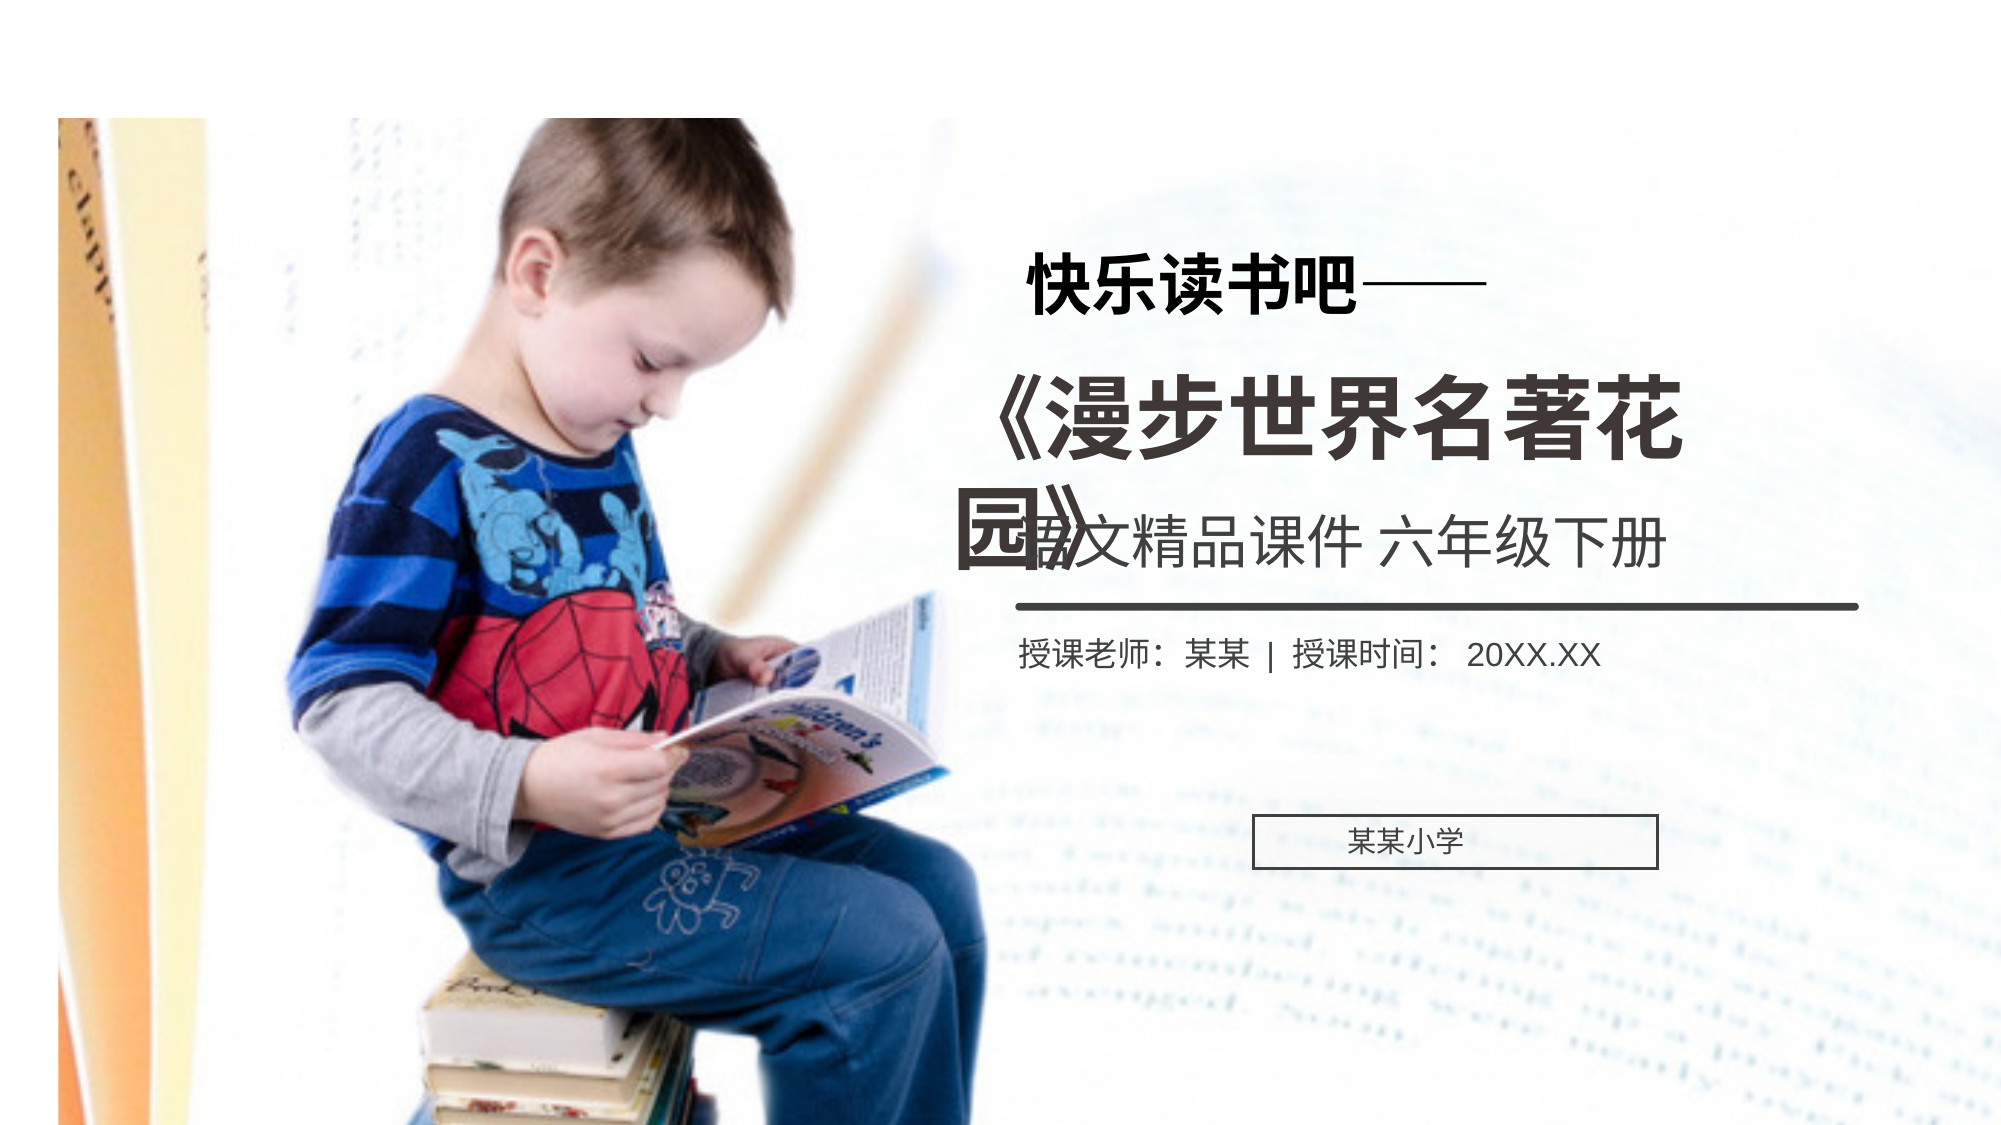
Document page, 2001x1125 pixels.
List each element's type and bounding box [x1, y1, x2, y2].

picture [58, 118, 2001, 1125]
text_box [1253, 815, 1658, 869]
text_box [937, 353, 1874, 682]
